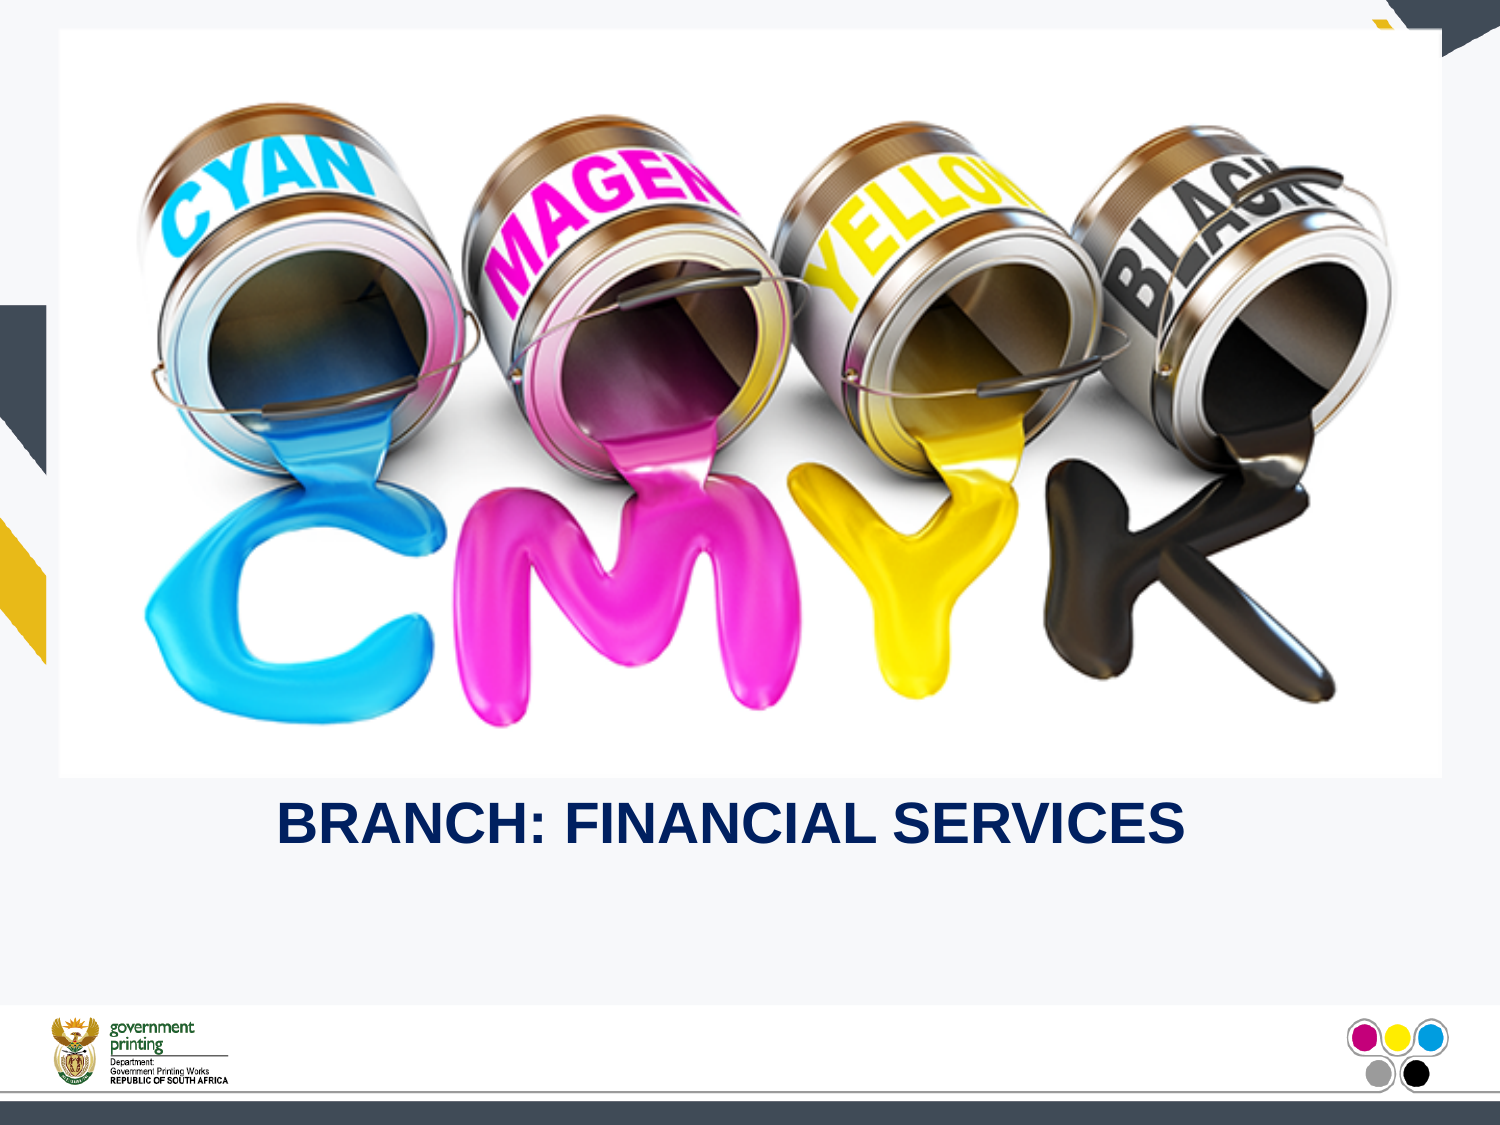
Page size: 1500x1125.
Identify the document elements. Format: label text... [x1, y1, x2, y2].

list BRANCH: FINANCIAL SERVICES [148, 785, 1314, 995]
picture [0, 0, 1500, 1125]
